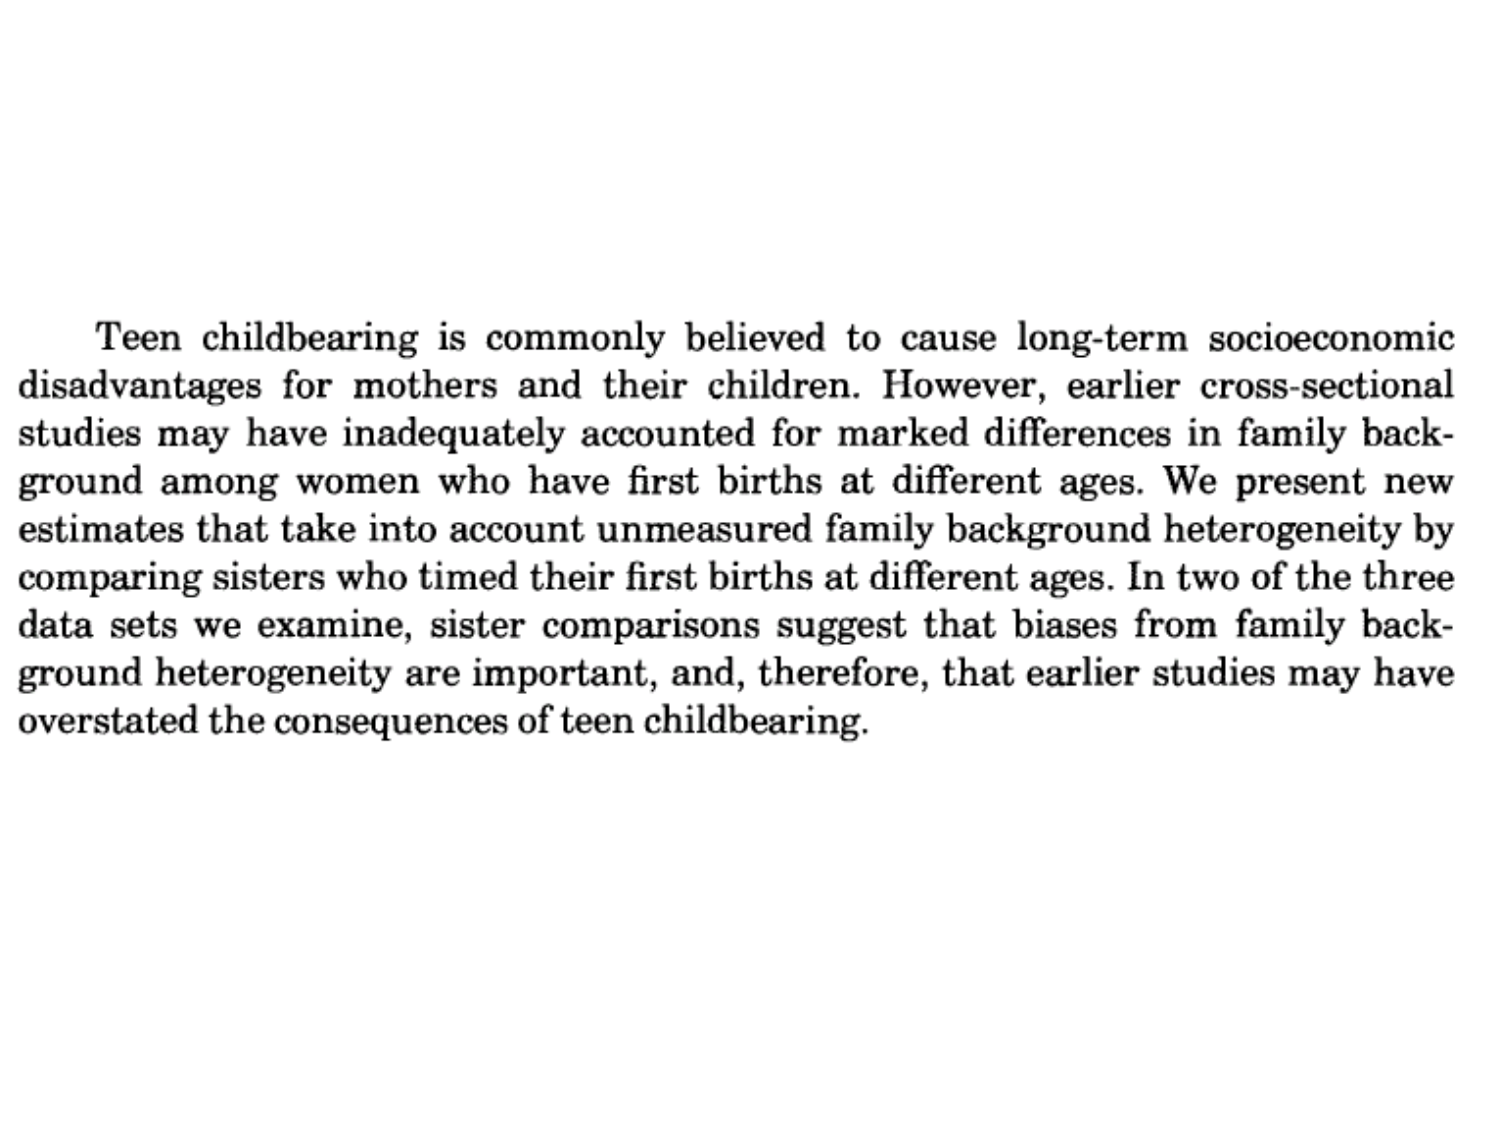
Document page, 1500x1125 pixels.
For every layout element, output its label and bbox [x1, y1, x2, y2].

picture [0, 299, 1500, 751]
